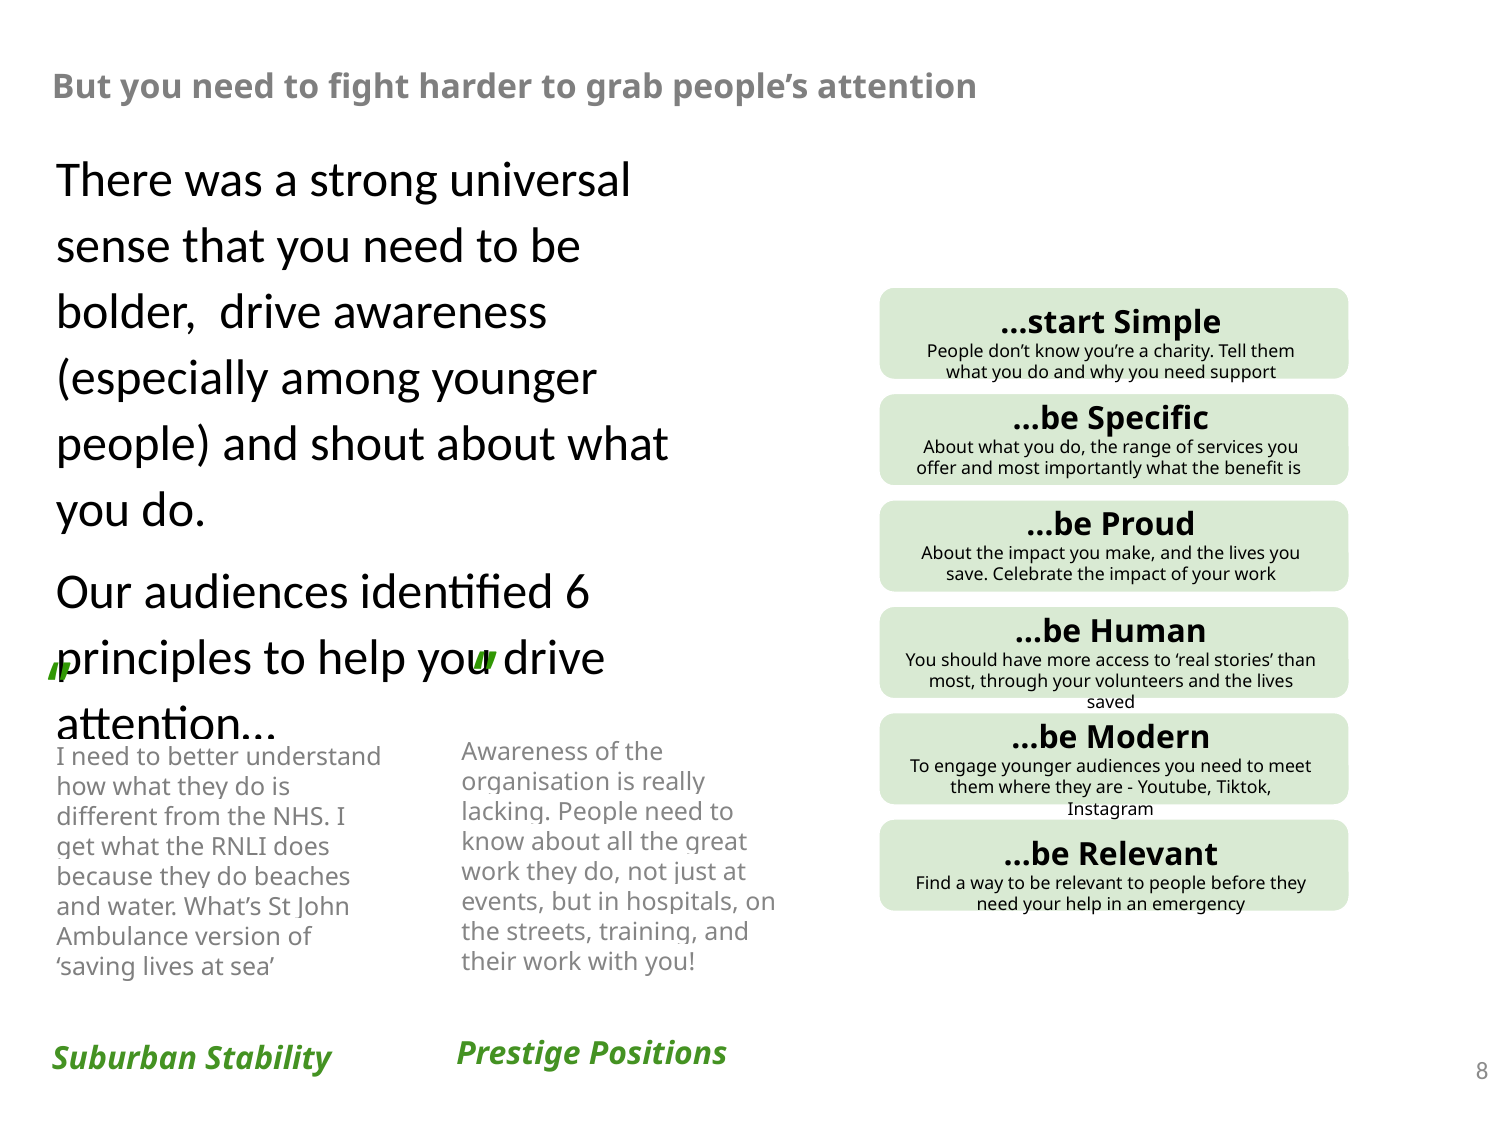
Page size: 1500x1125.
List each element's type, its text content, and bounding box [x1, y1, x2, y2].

text_box [1330, 393, 1350, 486]
title But you need to fight harder to grab people’s attention [51, 69, 1443, 153]
text_box [1330, 499, 1350, 593]
slide_number 8 [1429, 1049, 1500, 1090]
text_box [34, 629, 441, 1090]
list There was a strong universal sense that you need to be bolder, drive awareness (especially among younger people) and shout about what you do. Our audiences identified 6 principles to help you drive attention… [55, 140, 706, 713]
text_box …be Specific About what you do, the range of services you offer and most importantly what the benefit is [892, 384, 1330, 490]
text_box [878, 606, 892, 699]
text_box …be Human You should have more access to ‘real stories’ than most, through your volunteers and the lives saved [892, 597, 1330, 703]
text_box [878, 500, 892, 593]
text_box [878, 819, 892, 912]
text_box [1330, 606, 1350, 699]
text_box …be Relevant Find a way to be relevant to people before they need your help in an emergency [892, 820, 1330, 927]
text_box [443, 618, 799, 1085]
text_box [878, 393, 892, 486]
text_box [878, 287, 1350, 380]
text_box [1330, 712, 1350, 806]
text_box …be Proud About the impact you make, and the lives you save. Celebrate the impact of your work [892, 490, 1330, 597]
text_box [1330, 818, 1350, 912]
text_box …start Simple People don’t know you’re a charity. Tell them what you do and why you need support [892, 288, 1330, 384]
text_box …be Modern To engage younger audiences you need to meet them where they are - Youtube, Tiktok, Instagram [892, 703, 1330, 820]
text_box [878, 712, 892, 805]
